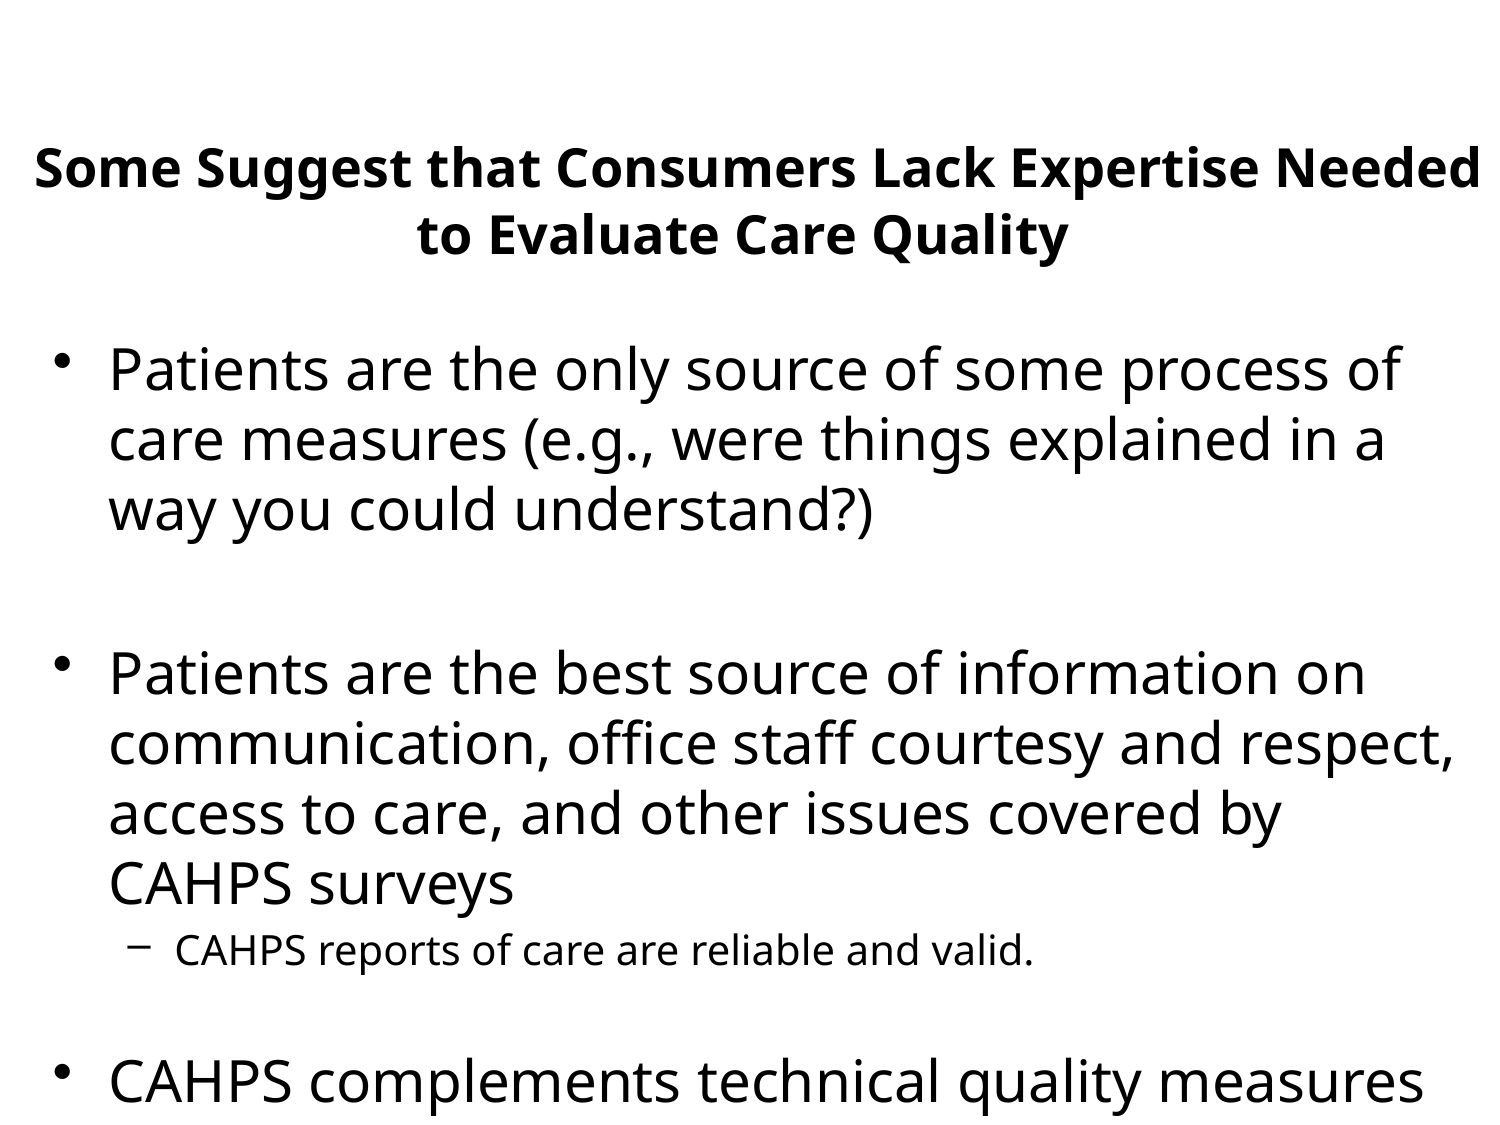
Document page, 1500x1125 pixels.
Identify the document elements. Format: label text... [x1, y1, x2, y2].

title Some Suggest that Consumers Lack Expertise Needed to Evaluate Care Quality [0, 112, 1500, 276]
slide_number 4 [1209, 1024, 1500, 1103]
list Patients are the only source of some process of care measures (e.g., were things explained in a way you could understand?) Patients are the best source of information on communication, office staff courtesy and respect, access to care, and other issues covered by CAHPS surveys CAHPS reports of care are reliable and valid. CAHPS complements technical quality measures [37, 324, 1488, 1030]
